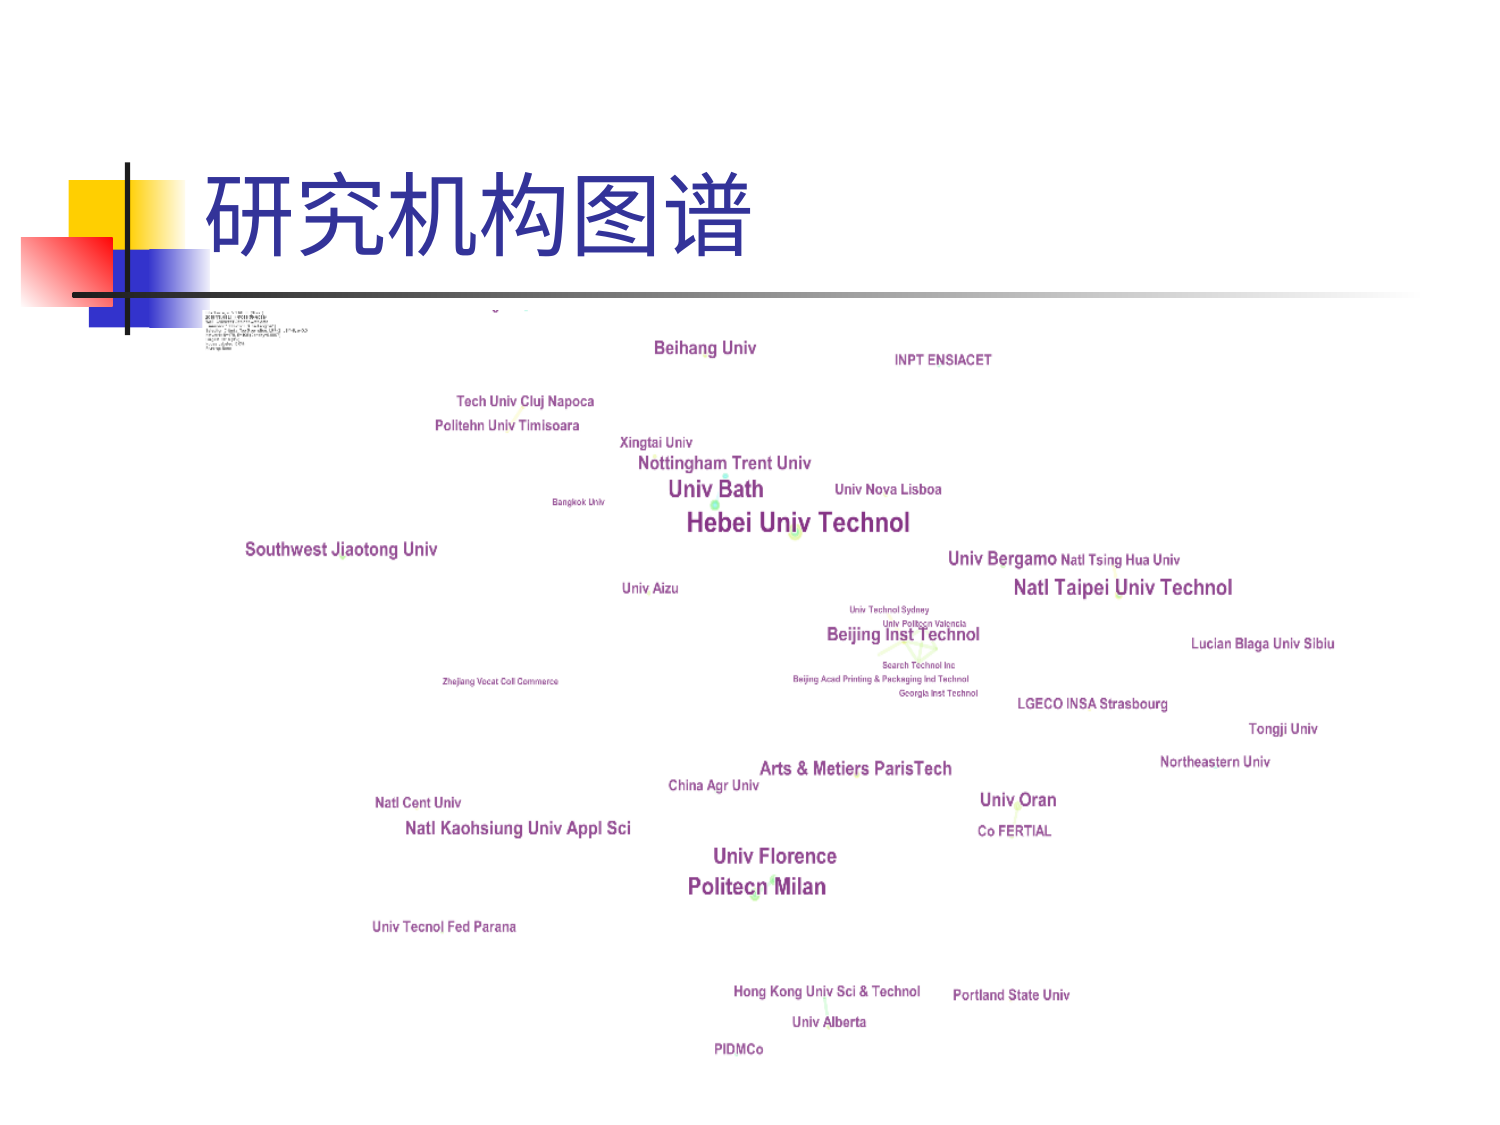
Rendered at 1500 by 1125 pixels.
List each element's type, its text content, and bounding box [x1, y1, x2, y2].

title 研究机构图谱 [188, 34, 1468, 276]
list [202, 310, 1368, 1083]
